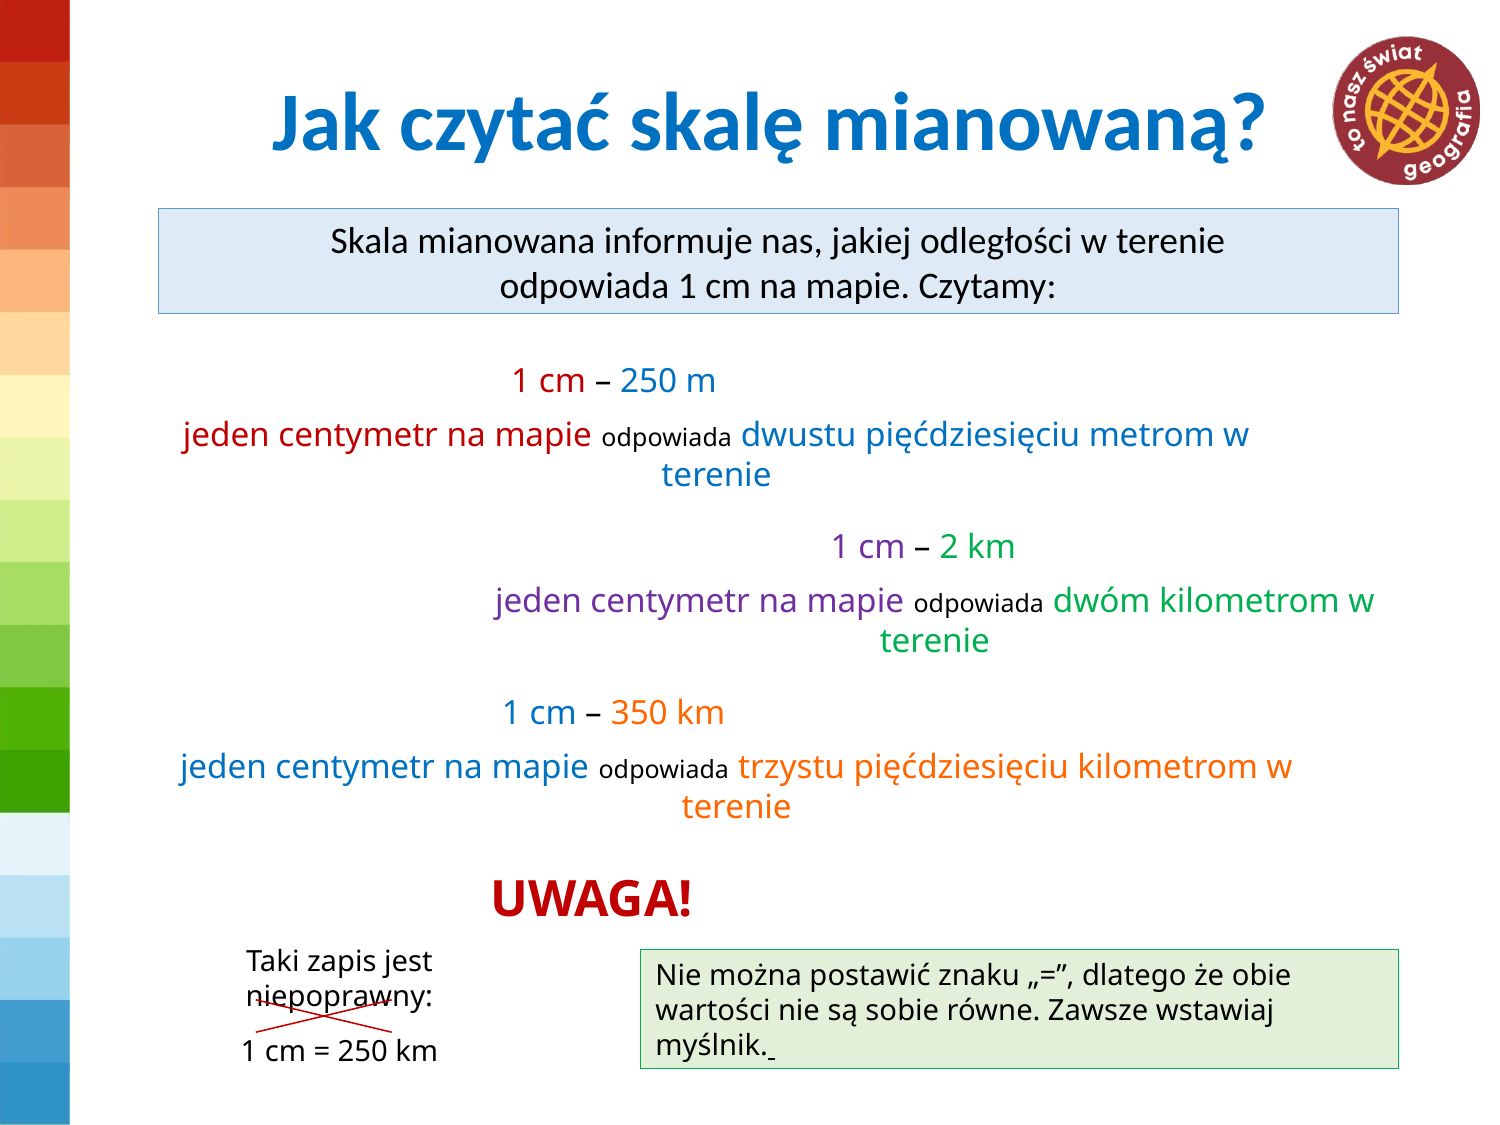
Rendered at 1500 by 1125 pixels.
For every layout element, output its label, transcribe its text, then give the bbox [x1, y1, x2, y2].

text_box Nie można postawić znaku „=”, dlatego że obie wartości nie są sobie równe. Zawsze wstawiaj myślnik. [640, 949, 1399, 1069]
text_box 1 cm – 350 km [445, 683, 782, 737]
text_box jeden centymetr na mapie odpowiada dwustu pięćdziesięciu metrom w terenie [143, 405, 1291, 501]
picture [0, 0, 70, 1125]
text_box jeden centymetr na mapie odpowiada trzystu pięćdziesięciu kilometrom w terenie [143, 737, 1331, 833]
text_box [255, 999, 392, 1033]
text_box Taki zapis jest niepoprawny: 1 cm = 250 km [136, 935, 543, 1075]
text_box UWAGA! [475, 859, 708, 935]
picture [1331, 36, 1480, 185]
text_box jeden centymetr na mapie odpowiada dwóm kilometrom w terenie [452, 571, 1417, 667]
text_box Skala mianowana informuje nas, jakiej odległości w terenie odpowiada 1 cm na mapie. Czytamy: [158, 208, 1399, 314]
title Jak czytać skalę mianowaną? [142, 15, 1399, 233]
text_box 1 cm – 2 km [754, 517, 1092, 571]
text_box 1 cm – 250 m [494, 351, 735, 405]
